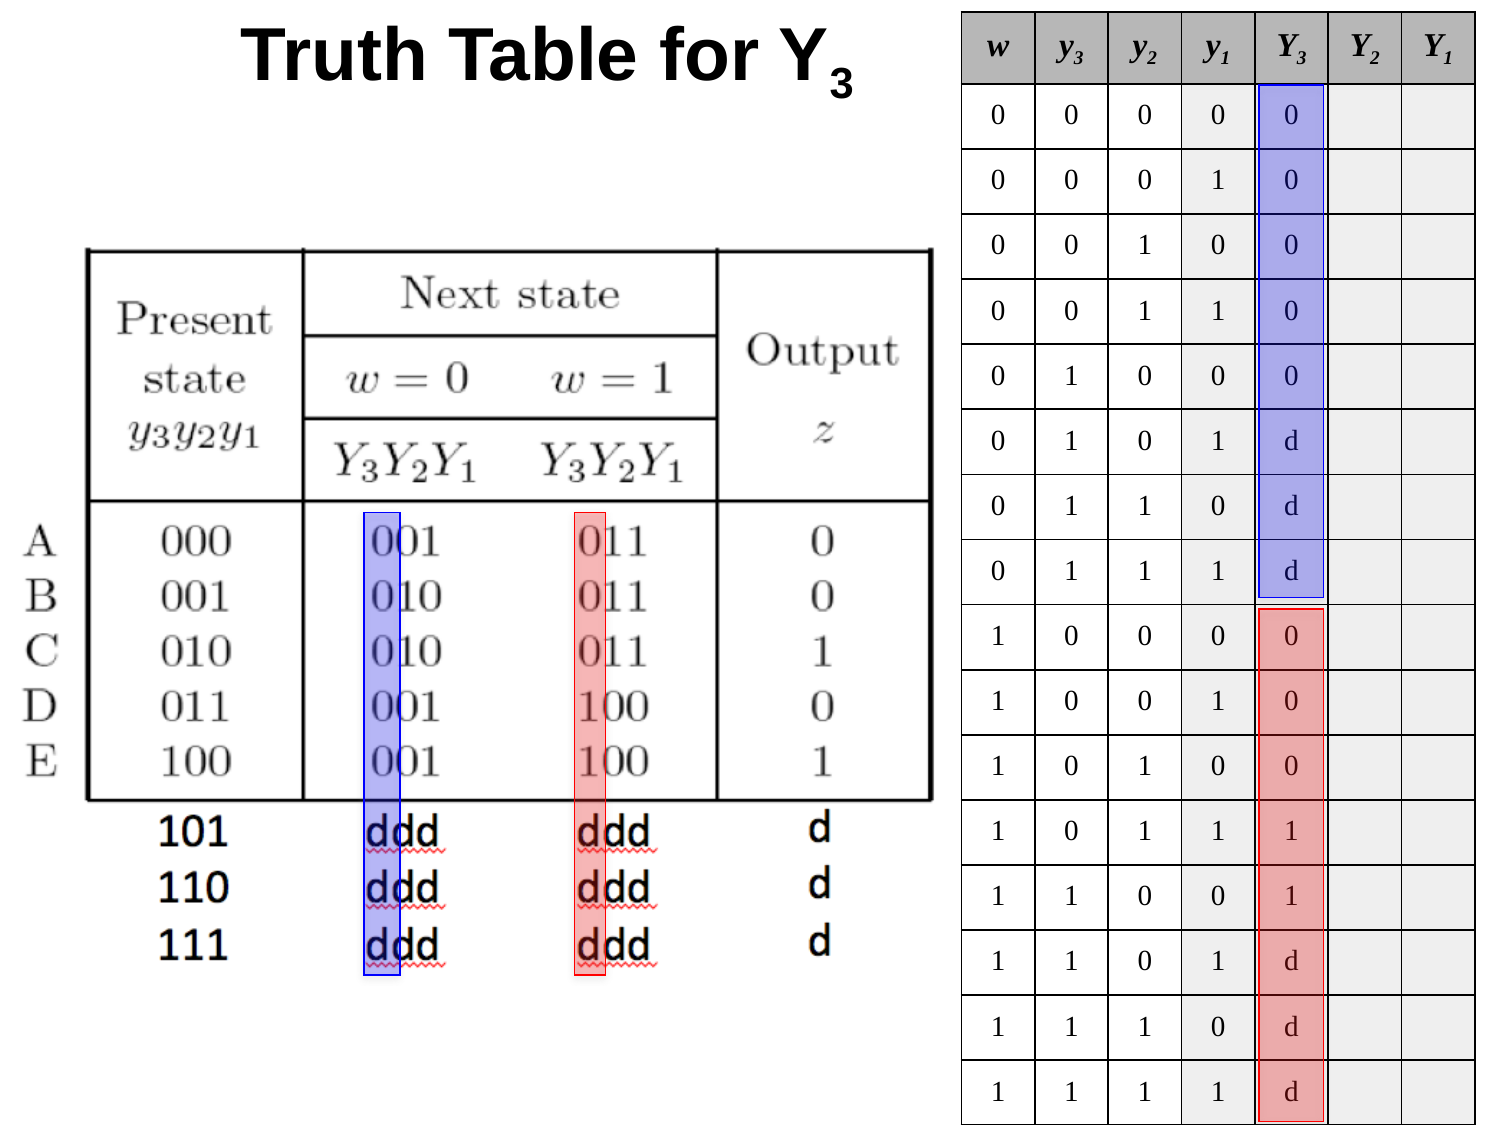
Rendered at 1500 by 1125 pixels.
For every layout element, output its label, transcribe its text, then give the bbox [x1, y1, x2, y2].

table_header y2 [1109, 13, 1181, 83]
table_cell 1 [962, 801, 1034, 864]
table_cell [1329, 475, 1401, 539]
table_cell 1 [1182, 801, 1254, 864]
table_cell 1 [962, 605, 1034, 669]
table_header y3 [1095, 13, 1107, 83]
table_cell [1402, 150, 1474, 213]
table_cell 1 [1109, 1061, 1181, 1124]
table_cell 0 [962, 345, 1034, 408]
table_cell 0 [1109, 150, 1181, 213]
table_cell 0 [1182, 996, 1254, 1059]
table_cell 0 [962, 150, 1034, 213]
table_cell [1402, 866, 1474, 929]
table_cell 1 [1036, 410, 1107, 474]
table_cell 1 [1182, 540, 1254, 604]
table_cell 1 [1109, 736, 1181, 799]
table_cell 0 [962, 540, 1034, 604]
table_cell [1402, 1061, 1474, 1124]
table_cell 0 [1182, 736, 1254, 799]
table_cell [1329, 736, 1401, 799]
table_cell [1402, 801, 1474, 864]
table_cell 0 [1182, 866, 1254, 929]
table_cell [1402, 345, 1474, 408]
table_cell 1 [962, 1061, 1034, 1124]
table_cell 1 [1036, 475, 1107, 539]
table_cell 1 [962, 736, 1034, 799]
table_cell [1329, 280, 1401, 343]
table_cell [1329, 1061, 1401, 1124]
picture [0, 232, 948, 979]
table_cell [1402, 605, 1474, 669]
table_cell 0 [962, 475, 1034, 539]
table_header y1 [1182, 13, 1254, 83]
table_cell 0 [1109, 345, 1181, 408]
table_cell 0 [1109, 605, 1181, 669]
table_cell 0 [1036, 215, 1107, 278]
table_cell 0 [1182, 215, 1254, 278]
table_header Y1 [1402, 13, 1474, 83]
table_cell 1 [1109, 540, 1181, 604]
table_cell 1 [1036, 866, 1107, 929]
table_header Y3 [1256, 13, 1327, 83]
table_cell 1 [962, 996, 1034, 1059]
table_cell 1 [1036, 540, 1107, 604]
table_cell 0 [962, 215, 1034, 278]
table_cell 0 [1256, 605, 1327, 613]
table_cell 1 [1109, 280, 1181, 343]
text_box Truth Table for Y3 [0, 0, 1095, 113]
table_cell [1329, 150, 1401, 213]
table_cell 1 [1182, 410, 1254, 474]
table_cell 0 [962, 280, 1034, 343]
text_box [1258, 85, 1324, 598]
table_cell 1 [1109, 801, 1181, 864]
table_cell 0 [1182, 475, 1254, 539]
table_cell [1329, 671, 1401, 734]
table_cell [1329, 605, 1401, 669]
table_cell 1 [1036, 931, 1107, 994]
table_cell 0 [1036, 605, 1107, 669]
table_cell [1402, 280, 1474, 343]
table_cell 1 [1036, 1061, 1107, 1124]
table_cell 0 [962, 410, 1034, 474]
table_cell [1402, 736, 1474, 799]
table_cell 0 [1182, 85, 1254, 148]
table_cell [1329, 215, 1401, 278]
table_cell [1402, 475, 1474, 539]
table_cell [1329, 996, 1401, 1059]
table_cell [1329, 931, 1401, 994]
table_cell [1402, 671, 1474, 734]
table_cell [1329, 866, 1401, 929]
table_cell [1402, 931, 1474, 994]
table_cell [1402, 410, 1474, 474]
table_header Y2 [1329, 13, 1401, 83]
table_cell 0 [1109, 85, 1181, 148]
table_cell [1329, 801, 1401, 864]
table_cell 1 [1257, 540, 1325, 603]
table_cell 1 [1109, 996, 1181, 1059]
table_cell 1 [1182, 150, 1254, 213]
table_cell 1 [1036, 996, 1107, 1059]
table_cell [1329, 540, 1401, 604]
table_cell [1402, 85, 1474, 148]
table_cell [1402, 540, 1474, 604]
table_cell 1 [1182, 280, 1254, 343]
table_cell [1329, 85, 1401, 148]
table_cell 1 [1109, 215, 1181, 278]
table_cell 0 [1109, 931, 1181, 994]
table_cell 1 [1036, 345, 1107, 408]
table_cell 0 [1036, 150, 1107, 213]
table_cell 0 [1109, 410, 1181, 474]
table_cell 1 [962, 931, 1034, 994]
table_cell [1329, 410, 1401, 474]
table_cell 0 [1109, 671, 1181, 734]
table_cell 0 [1036, 671, 1107, 734]
table_cell 1 [1182, 931, 1254, 994]
table_cell 0 [1036, 801, 1107, 864]
table_cell [1329, 345, 1401, 408]
table_cell 1 [1182, 671, 1254, 734]
table_cell 0 [1036, 85, 1107, 148]
table_cell 0 [1182, 605, 1254, 669]
text_box [1258, 609, 1324, 1122]
table_cell 0 [1182, 345, 1254, 408]
table_cell 0 [1036, 280, 1107, 343]
table_cell [1402, 215, 1474, 278]
table_cell 0 [1036, 736, 1107, 799]
table_cell 0 [1109, 866, 1181, 929]
table_cell 1 [962, 671, 1034, 734]
table_cell 1 [962, 866, 1034, 929]
table_cell 0 [962, 113, 1034, 148]
table_cell [1402, 996, 1474, 1059]
table_cell 1 [1182, 1061, 1254, 1124]
table_cell 1 [1109, 475, 1181, 539]
